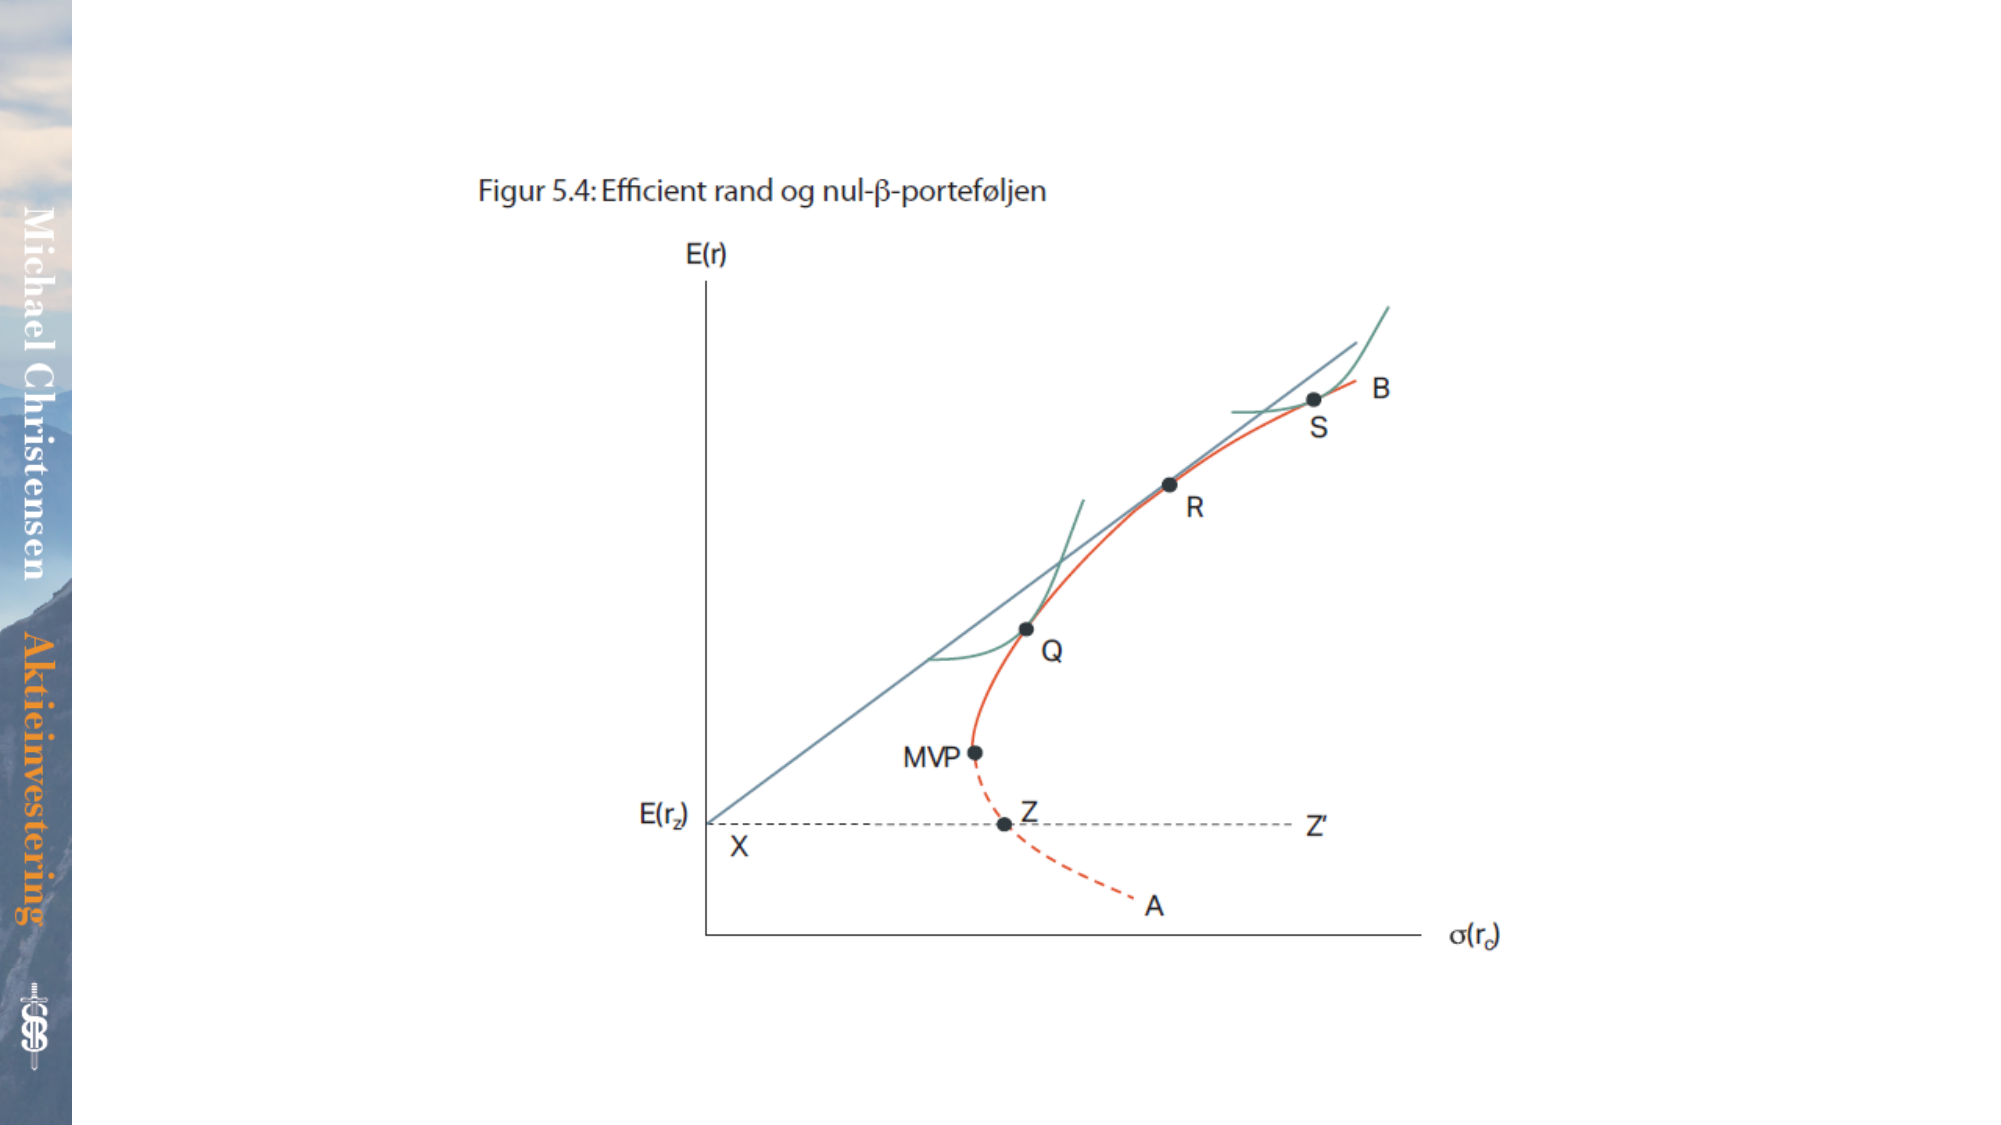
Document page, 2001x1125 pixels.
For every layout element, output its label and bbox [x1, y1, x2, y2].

picture [460, 156, 1539, 969]
picture [0, 0, 72, 1125]
